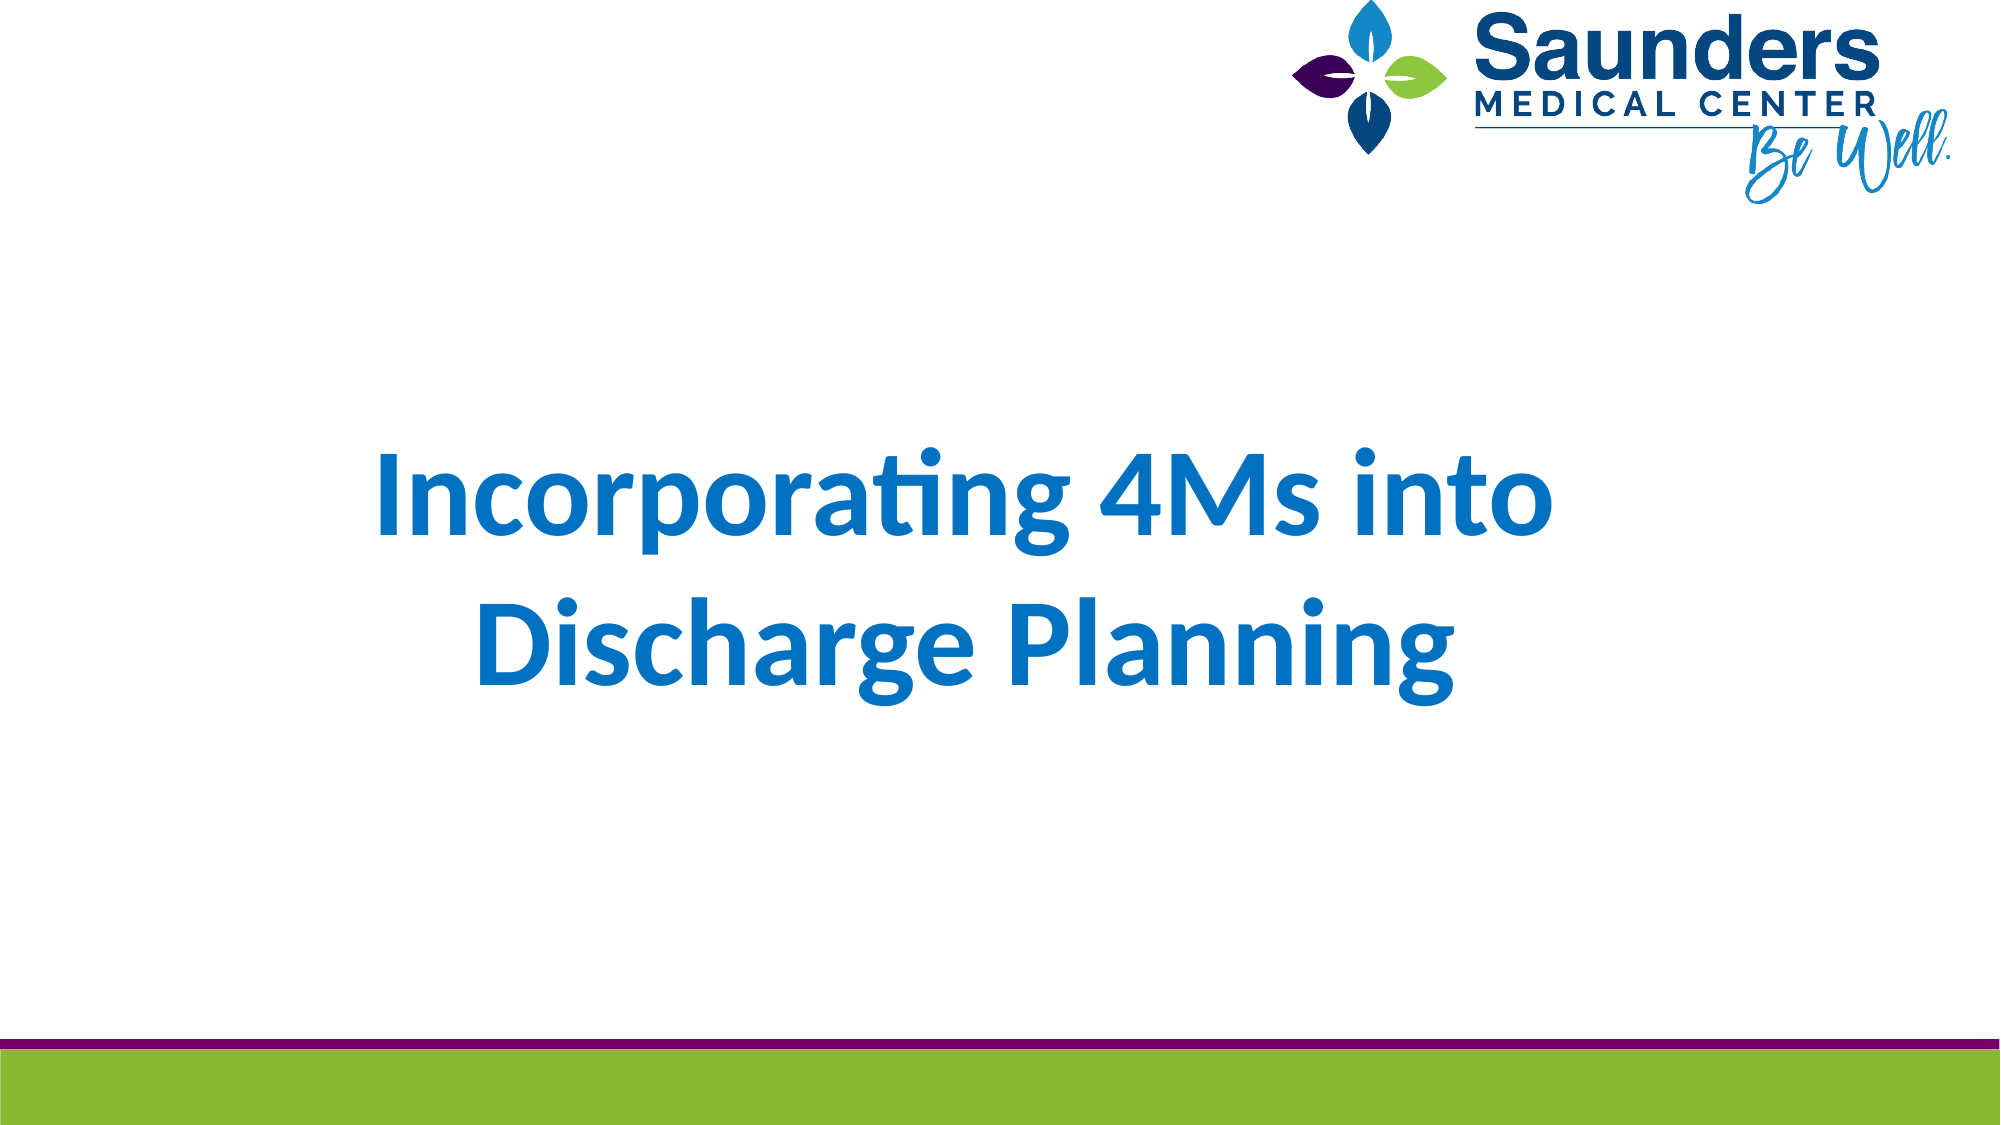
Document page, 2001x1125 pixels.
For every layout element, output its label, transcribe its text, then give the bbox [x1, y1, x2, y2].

picture [1291, 0, 1951, 205]
text_box Incorporating 4Ms into Discharge Planning [229, 403, 1700, 719]
